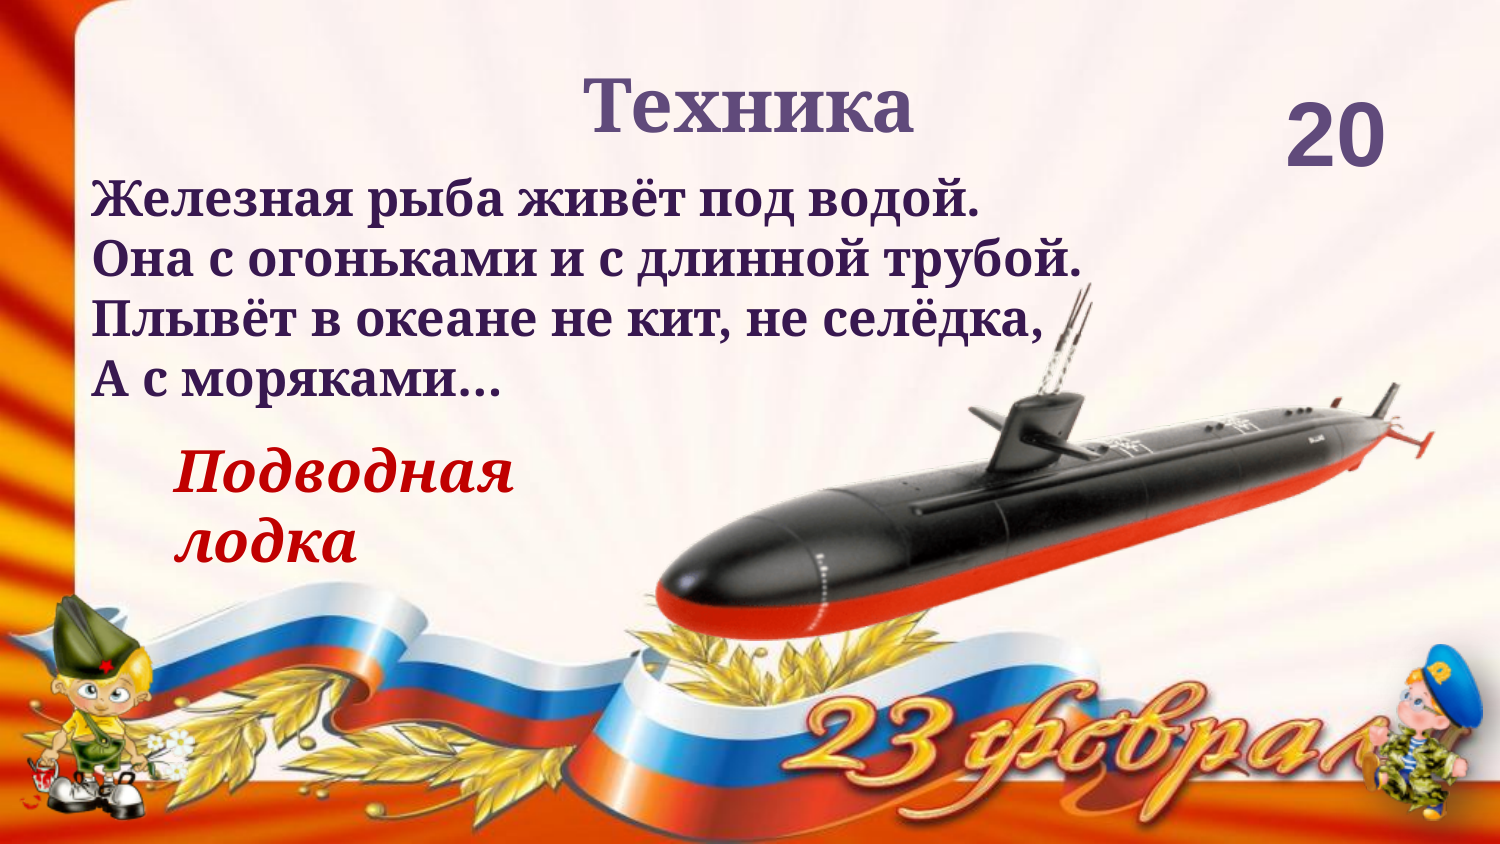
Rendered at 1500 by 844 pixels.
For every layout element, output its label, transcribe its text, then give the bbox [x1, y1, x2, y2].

text_box Техника [301, 49, 1200, 155]
text_box Железная рыба живёт под водой. Она с огоньками и с длинной трубой. Плывёт в океане не кит, не селёдка, А с моряками… [76, 159, 1388, 415]
picture [0, 0, 1500, 844]
text_box 20 [1266, 67, 1407, 193]
text_box Подводная лодка [159, 426, 621, 582]
